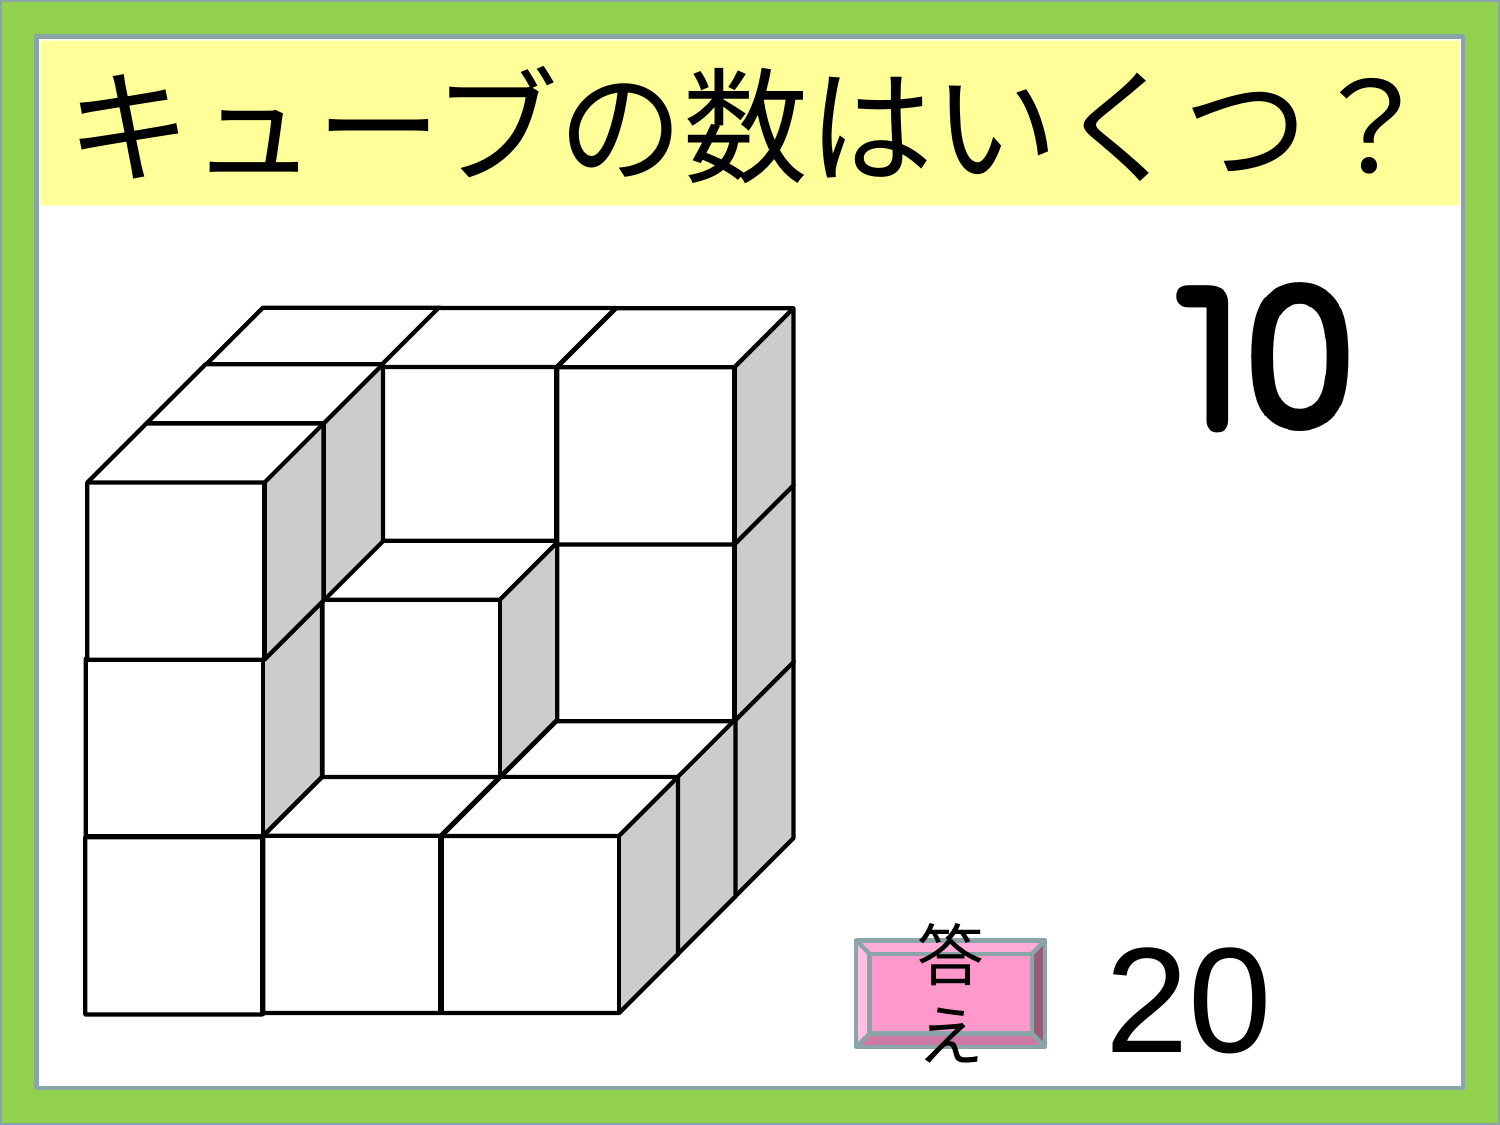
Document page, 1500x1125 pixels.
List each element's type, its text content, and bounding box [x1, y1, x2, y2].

text_box [555, 306, 796, 547]
text_box [555, 487, 796, 724]
text_box [145, 362, 386, 602]
text_box [83, 656, 265, 839]
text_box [1099, 227, 1432, 477]
text_box [320, 538, 556, 780]
text_box [83, 838, 264, 1017]
text_box 答え [854, 938, 1047, 1049]
text_box [439, 774, 681, 1016]
text_box [85, 421, 326, 662]
text_box [205, 305, 438, 362]
text_box [261, 776, 493, 1016]
text_box [738, 664, 796, 897]
text_box キューブの数はいくつ？ [40, 40, 1460, 206]
text_box 20こ [1090, 895, 1441, 1125]
text_box [381, 305, 616, 538]
text_box [677, 722, 738, 954]
